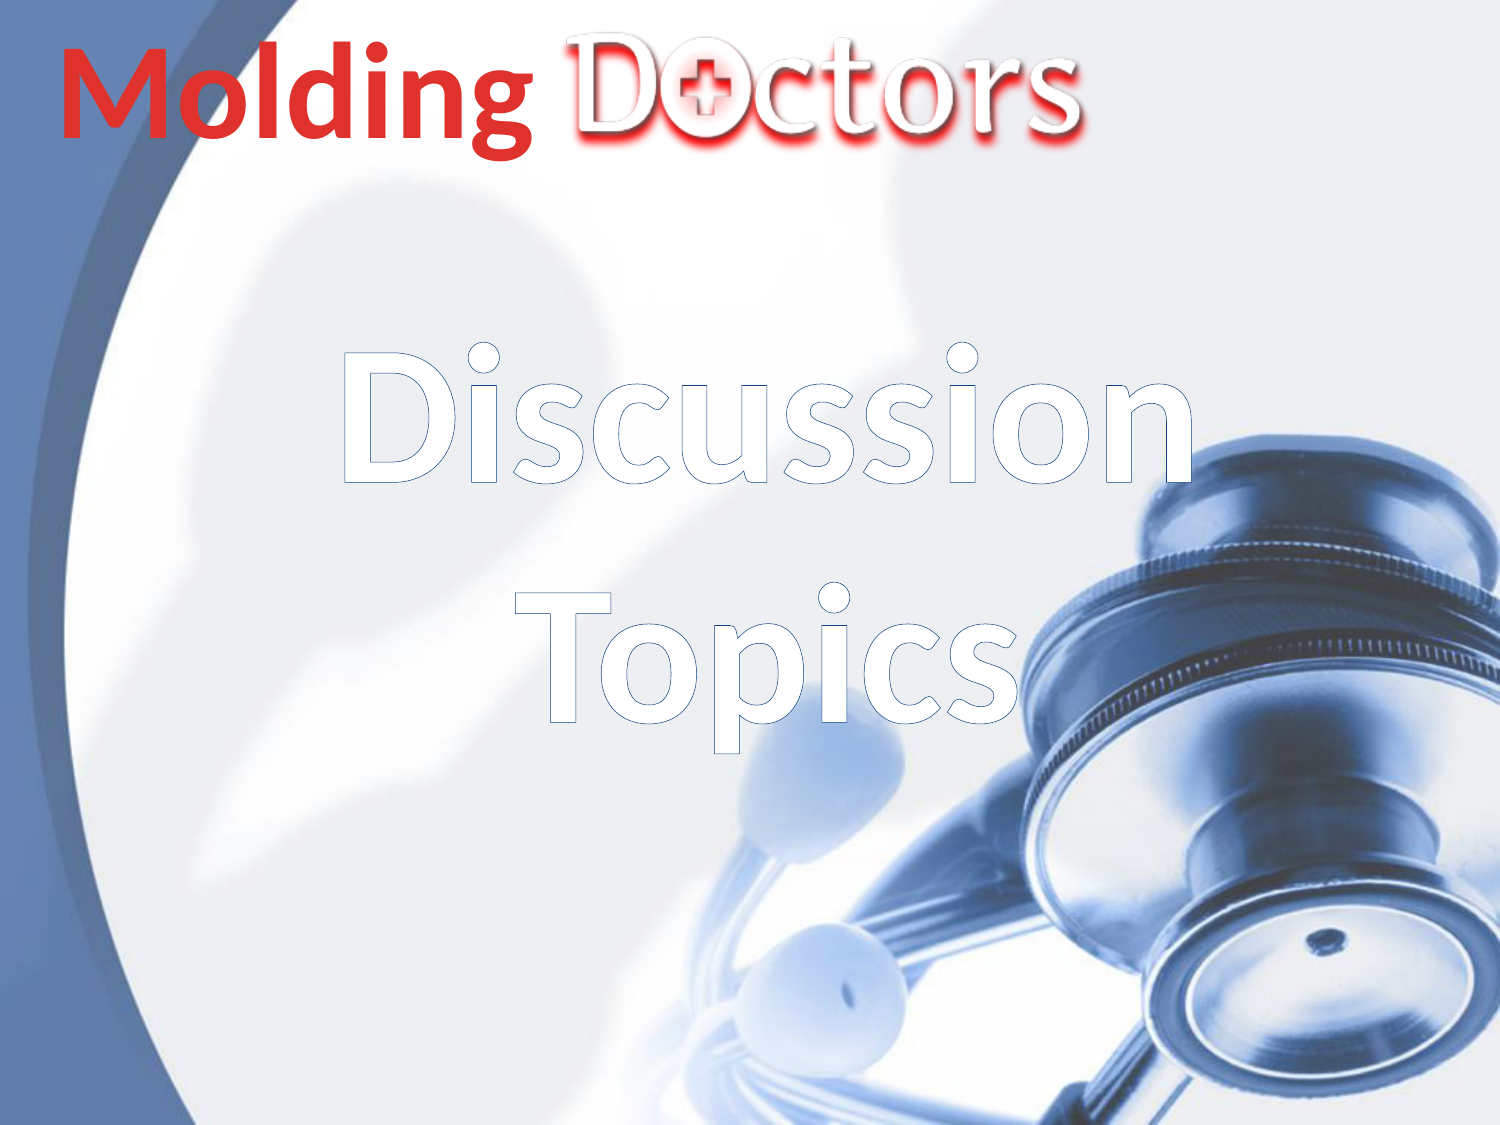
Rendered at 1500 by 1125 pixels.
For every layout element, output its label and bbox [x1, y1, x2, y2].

text_box [37, 0, 1088, 176]
picture [0, 0, 1500, 1125]
